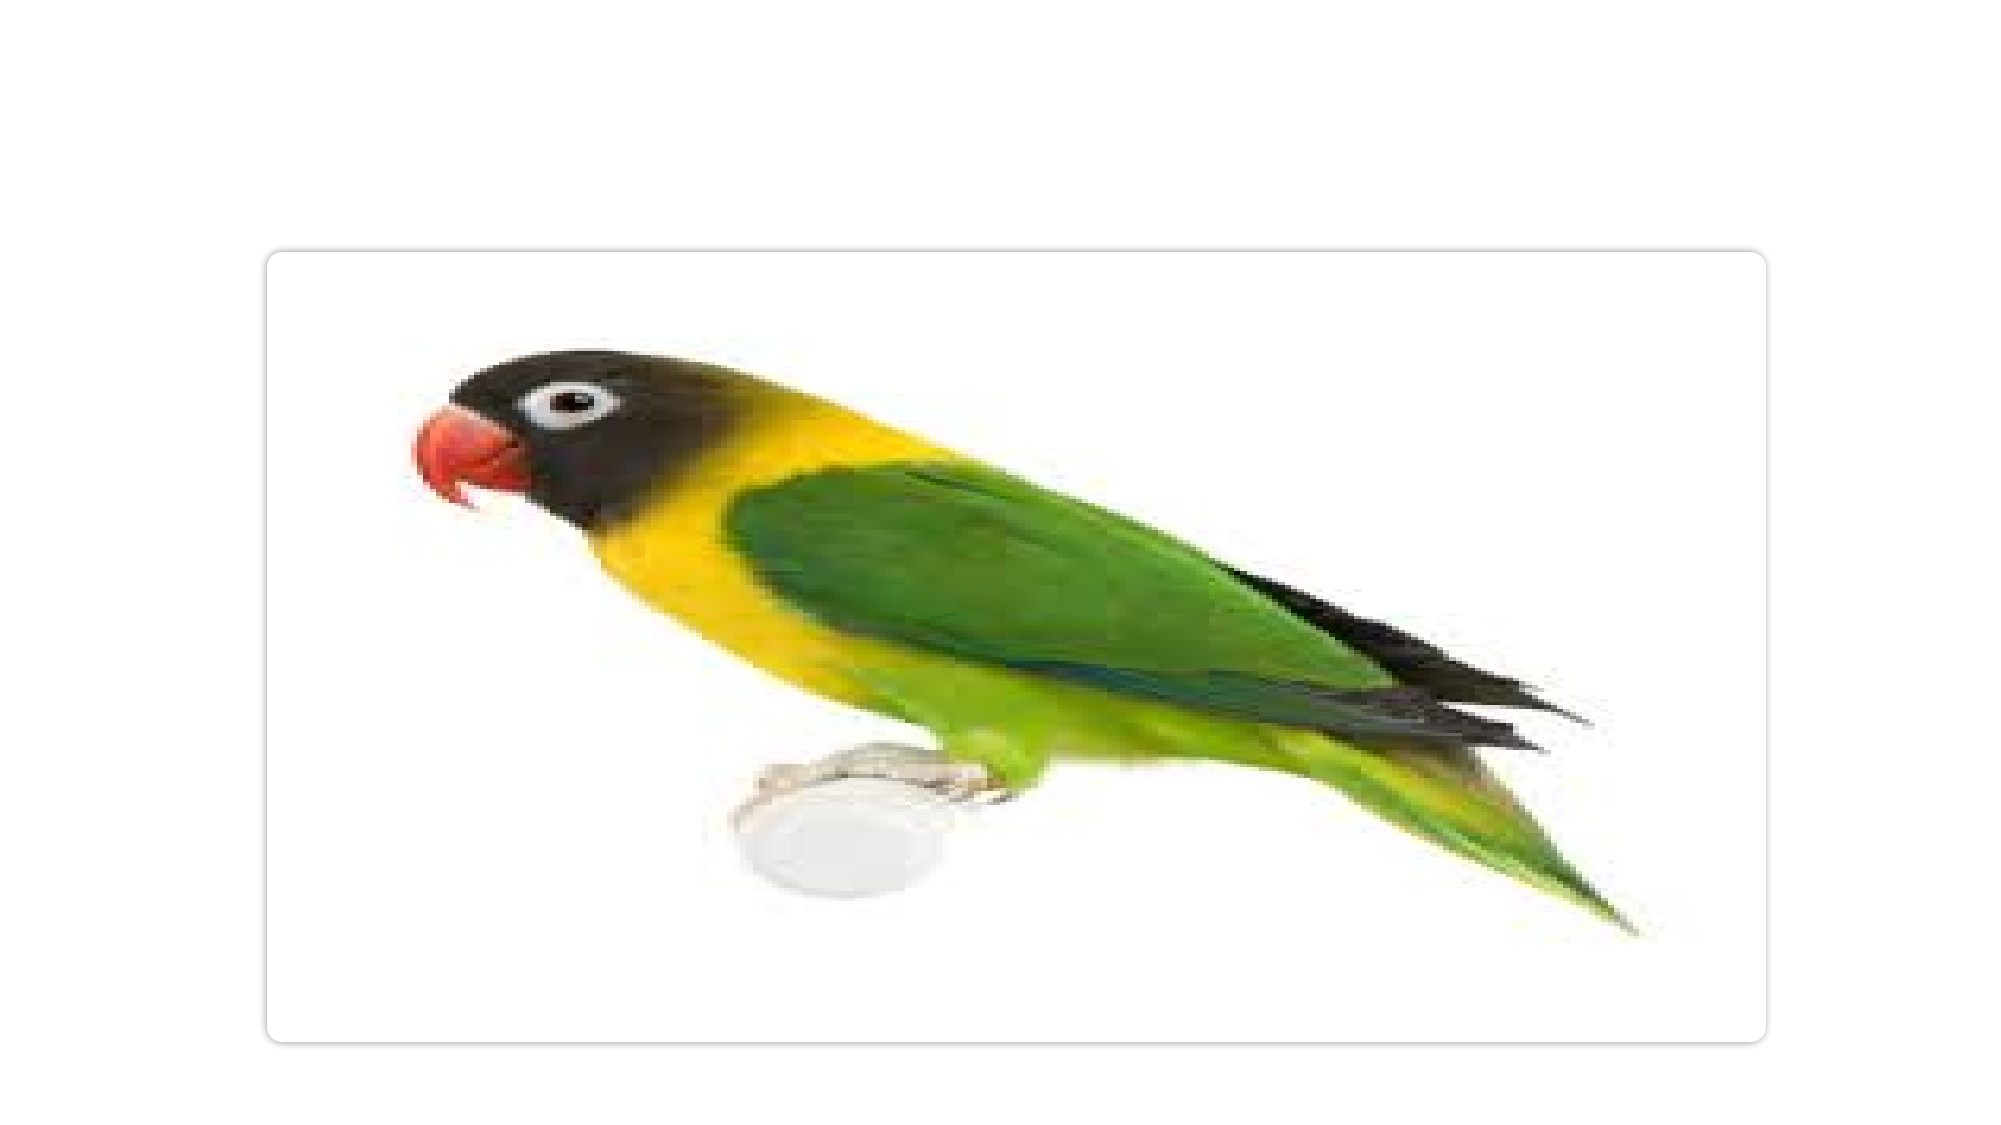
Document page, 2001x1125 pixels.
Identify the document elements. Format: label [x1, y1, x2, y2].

picture [297, 283, 1735, 1012]
